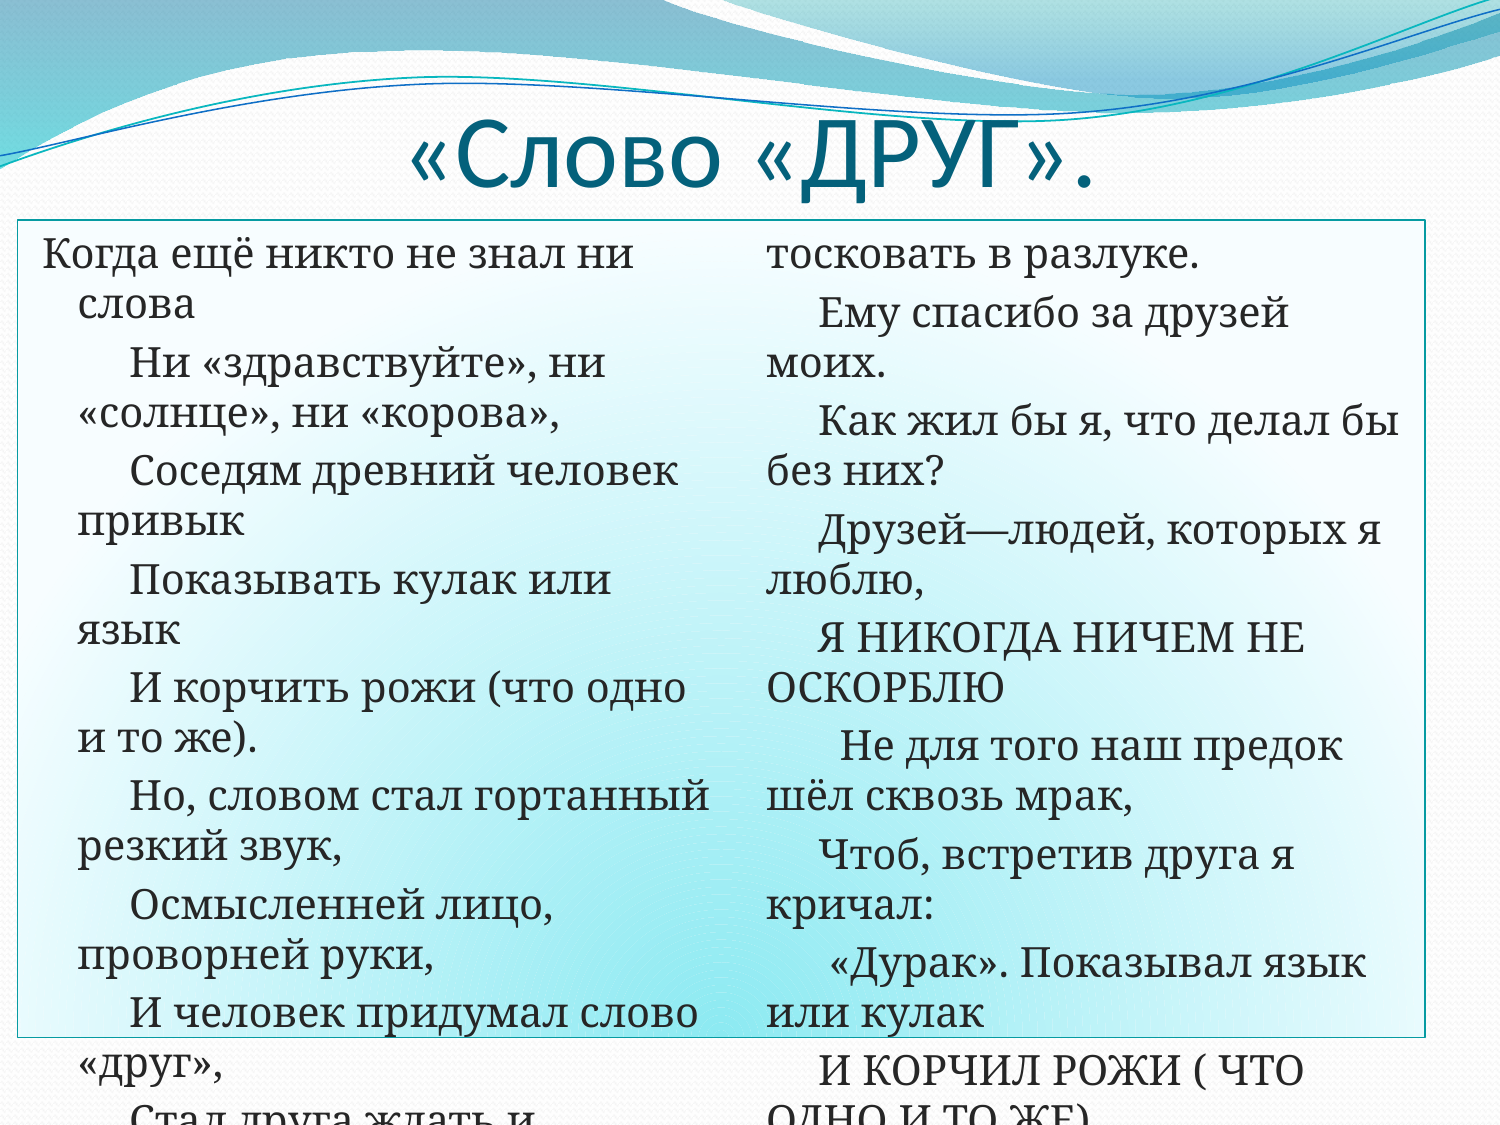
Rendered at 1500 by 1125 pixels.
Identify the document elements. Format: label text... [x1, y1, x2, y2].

list Когда ещё никто не знал ни слова Ни «здравствуйте», ни «солнце», ни «корова», Соседям древний человек привык Показывать кулак или язык И корчить рожи (что одно и то же). Но, словом стал гортанный резкий звук, Осмысленней лицо, проворней руки, И человек придумал слово «друг», Стал друга ждать и тосковать в разлуке. Ему спасибо за друзей моих. Как жил бы я, что делал бы без них? Друзей—людей, которых я люблю, Я НИКОГДА НИЧЕМ НЕ ОСКОРБЛЮ Не для того наш предок шёл сквозь мрак, Чтоб, встретив друга я кричал: «Дурак». Показывал язык или кулак И КОРЧИЛ РОЖИ ( ЧТО ОДНО И ТО ЖЕ). [17, 219, 1426, 1038]
title «Слово «ДРУГ». [75, 30, 1425, 209]
